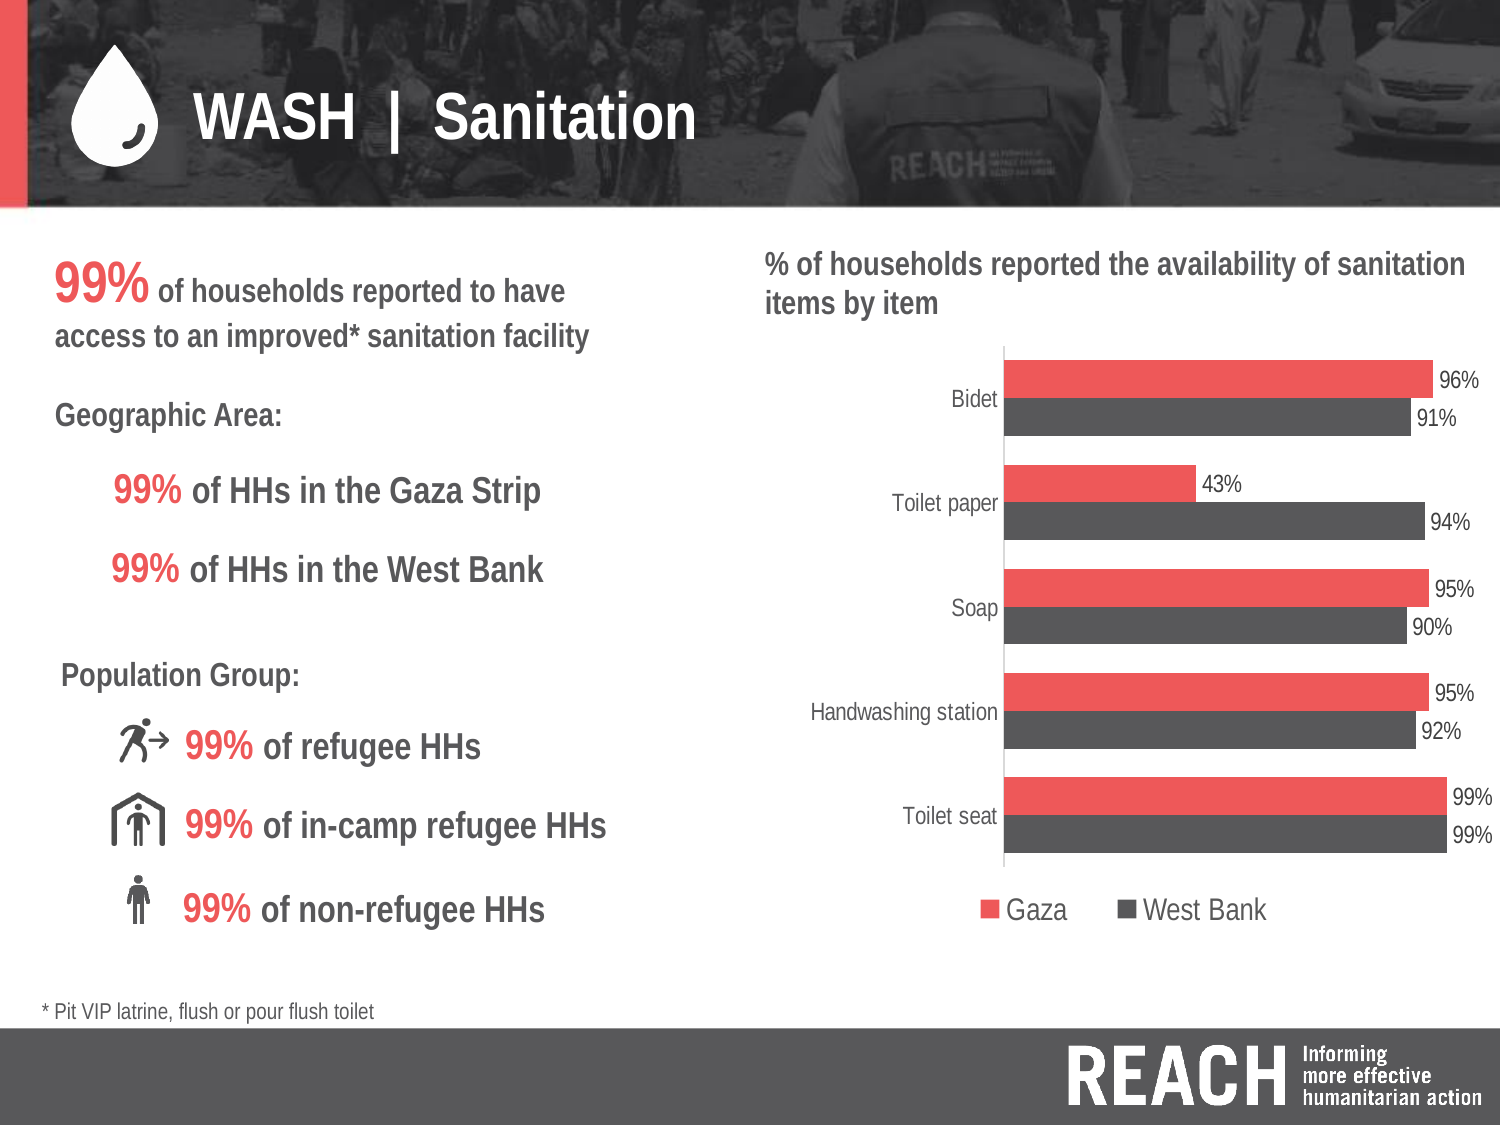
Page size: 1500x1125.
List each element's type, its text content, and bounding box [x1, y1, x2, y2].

text_box 99% of non-refugee HHs [168, 873, 639, 938]
text_box 99% of in-camp refugee HHs [177, 789, 642, 855]
text_box 99% of HHs in the Gaza Strip [99, 454, 631, 519]
text_box 99% of refugee HHs [180, 710, 532, 776]
chart [708, 326, 1500, 939]
title WASH | Sanitation [203, 46, 1500, 166]
text_box 99% of households reported to have access to an improved* sanitation facility [40, 237, 642, 362]
picture [0, 0, 1500, 1125]
text_box Geographic Area: [40, 386, 708, 441]
text_box % of households reported the availability of sanitation items by item [749, 234, 1500, 326]
text_box 99% of HHs in the West Bank [96, 533, 568, 599]
text_box * Pit VIP latrine, flush or pour flush toilet [27, 989, 1343, 1032]
text_box Population Group: [46, 645, 708, 701]
